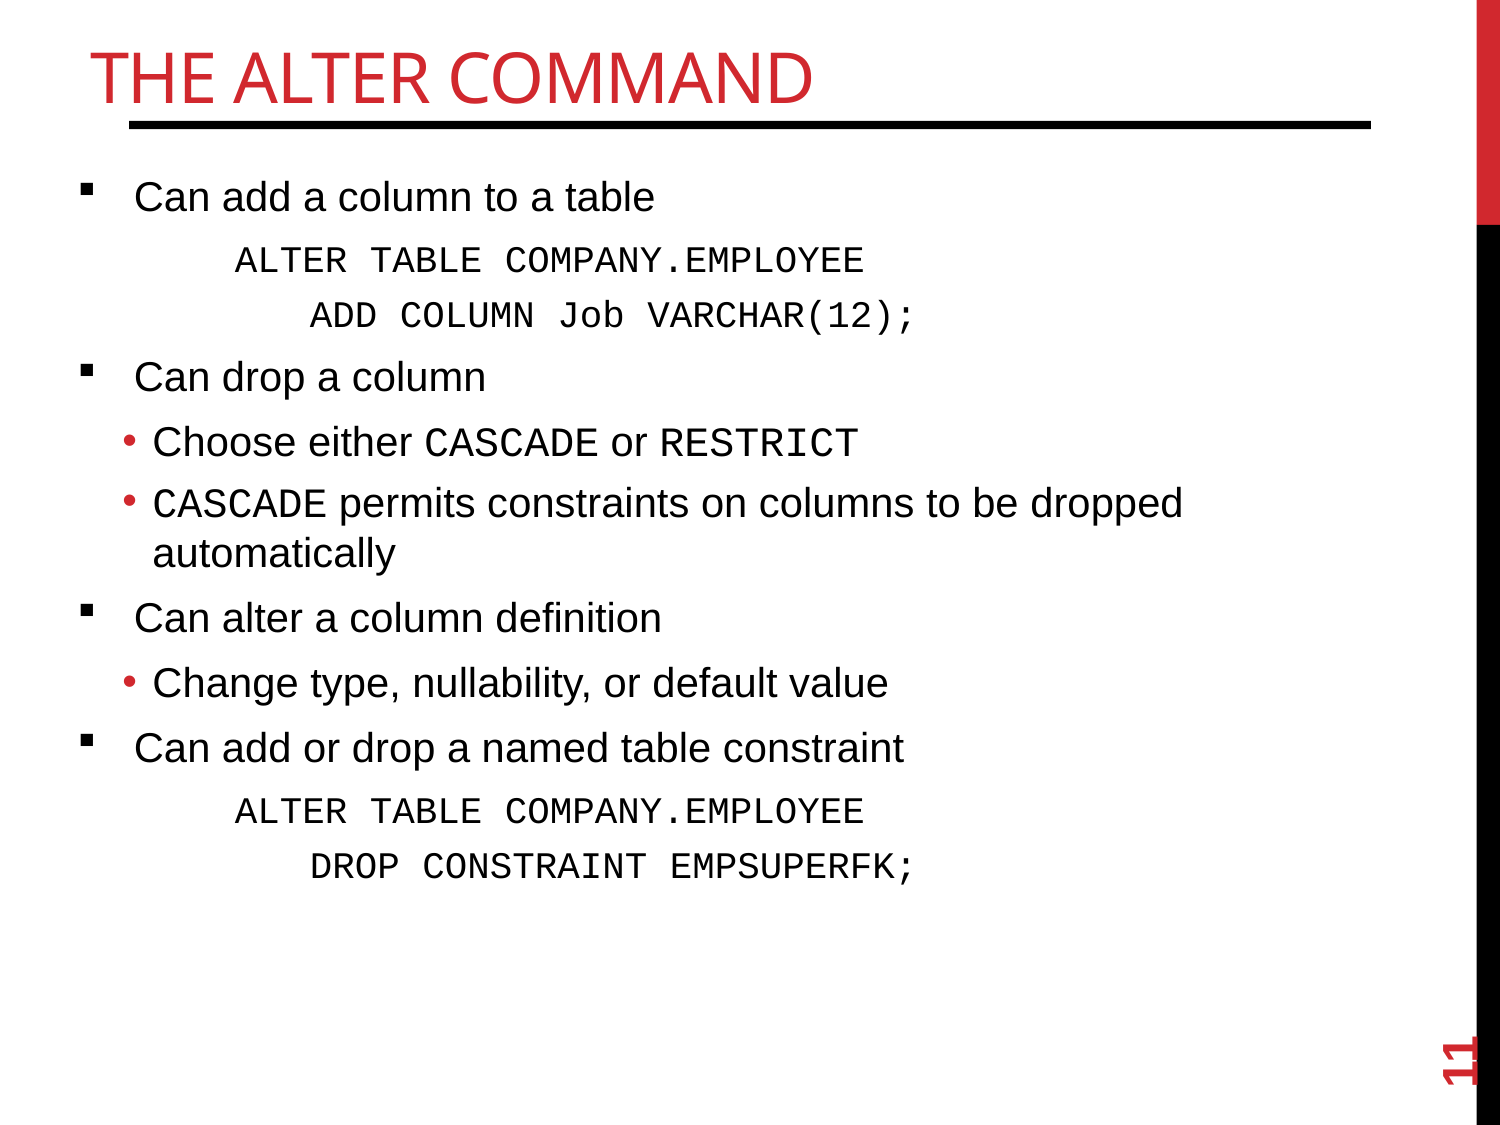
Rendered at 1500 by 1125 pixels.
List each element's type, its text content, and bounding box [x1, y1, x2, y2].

title The ALTER Command [75, 24, 1475, 125]
list Can add a column to a table ALTER TABLE COMPANY.EMPLOYEE ADD COLUMN Job VARCHAR(12); Can drop a column Choose either CASCADE or RESTRICT CASCADE permits constraints on columns to be dropped automatically Can alter a column definition Change type, nullability, or default value Can add or drop a named table constraint ALTER TABLE COMPANY.EMPLOYEE DROP CONSTRAINT EMPSUPERFK; [62, 162, 1413, 1005]
slide_number 11 [1427, 887, 1488, 1104]
